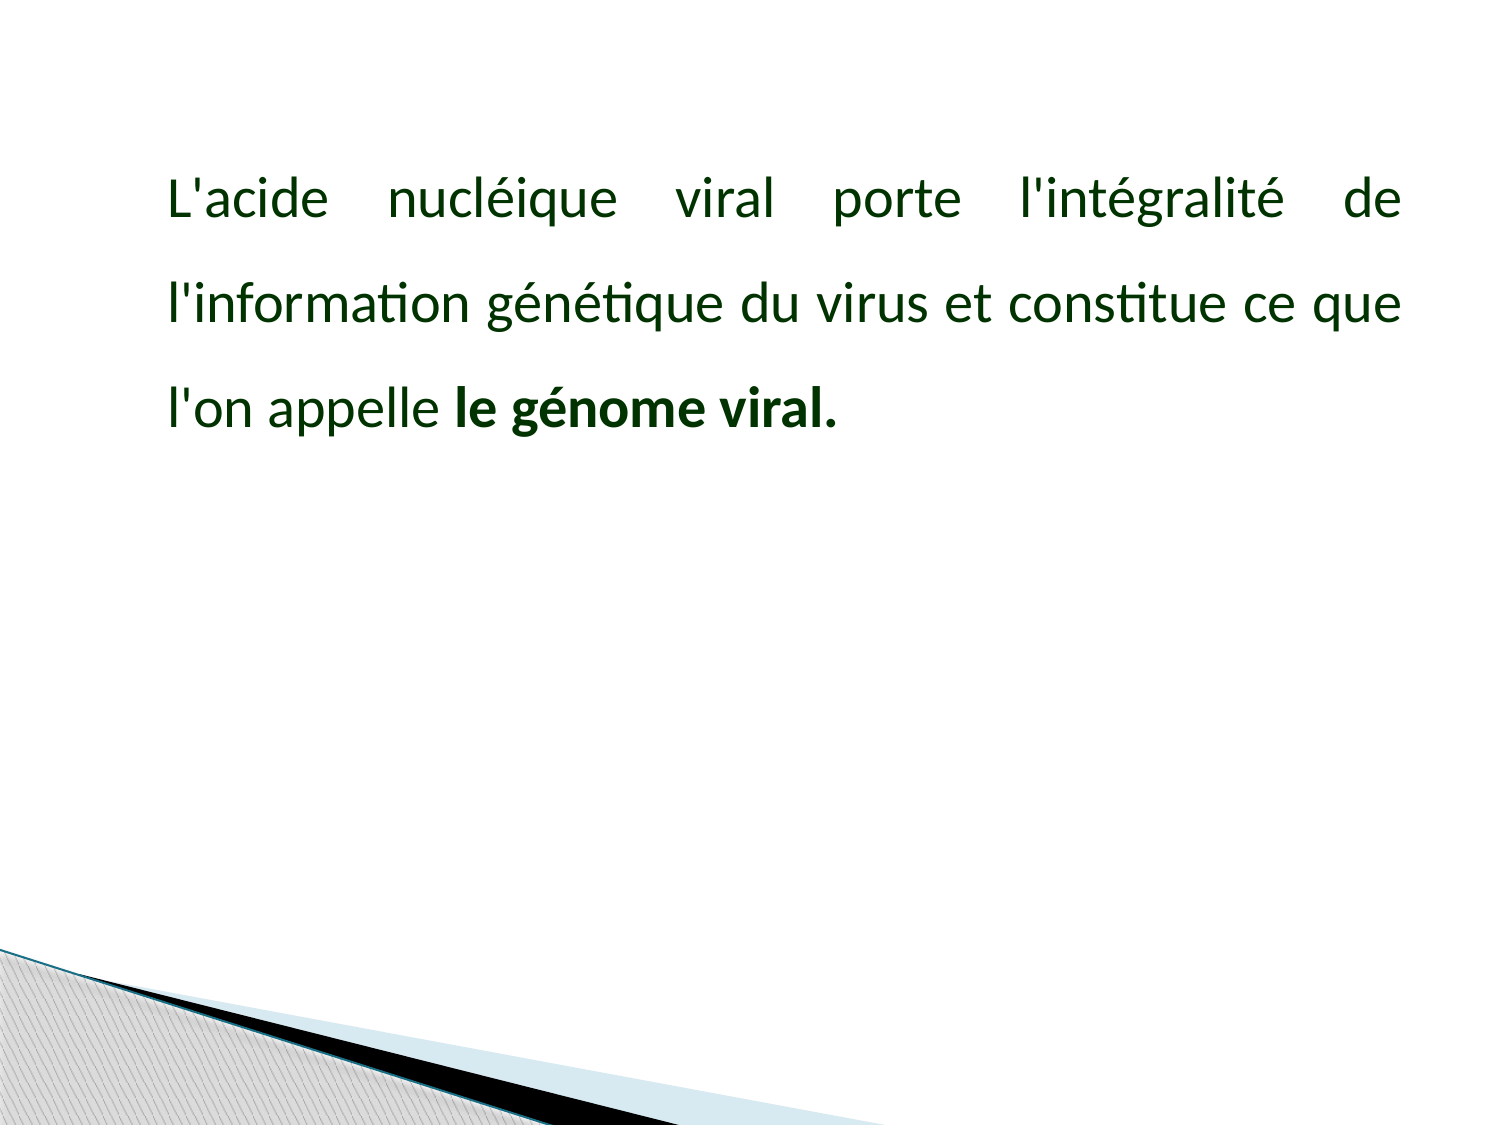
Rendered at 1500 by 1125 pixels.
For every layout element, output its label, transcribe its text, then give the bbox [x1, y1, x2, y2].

list L'acide nucléique viral porte l'intégralité de l'information génétique du virus et constitue ce que l'on appelle le génome viral. [67, 117, 1418, 755]
